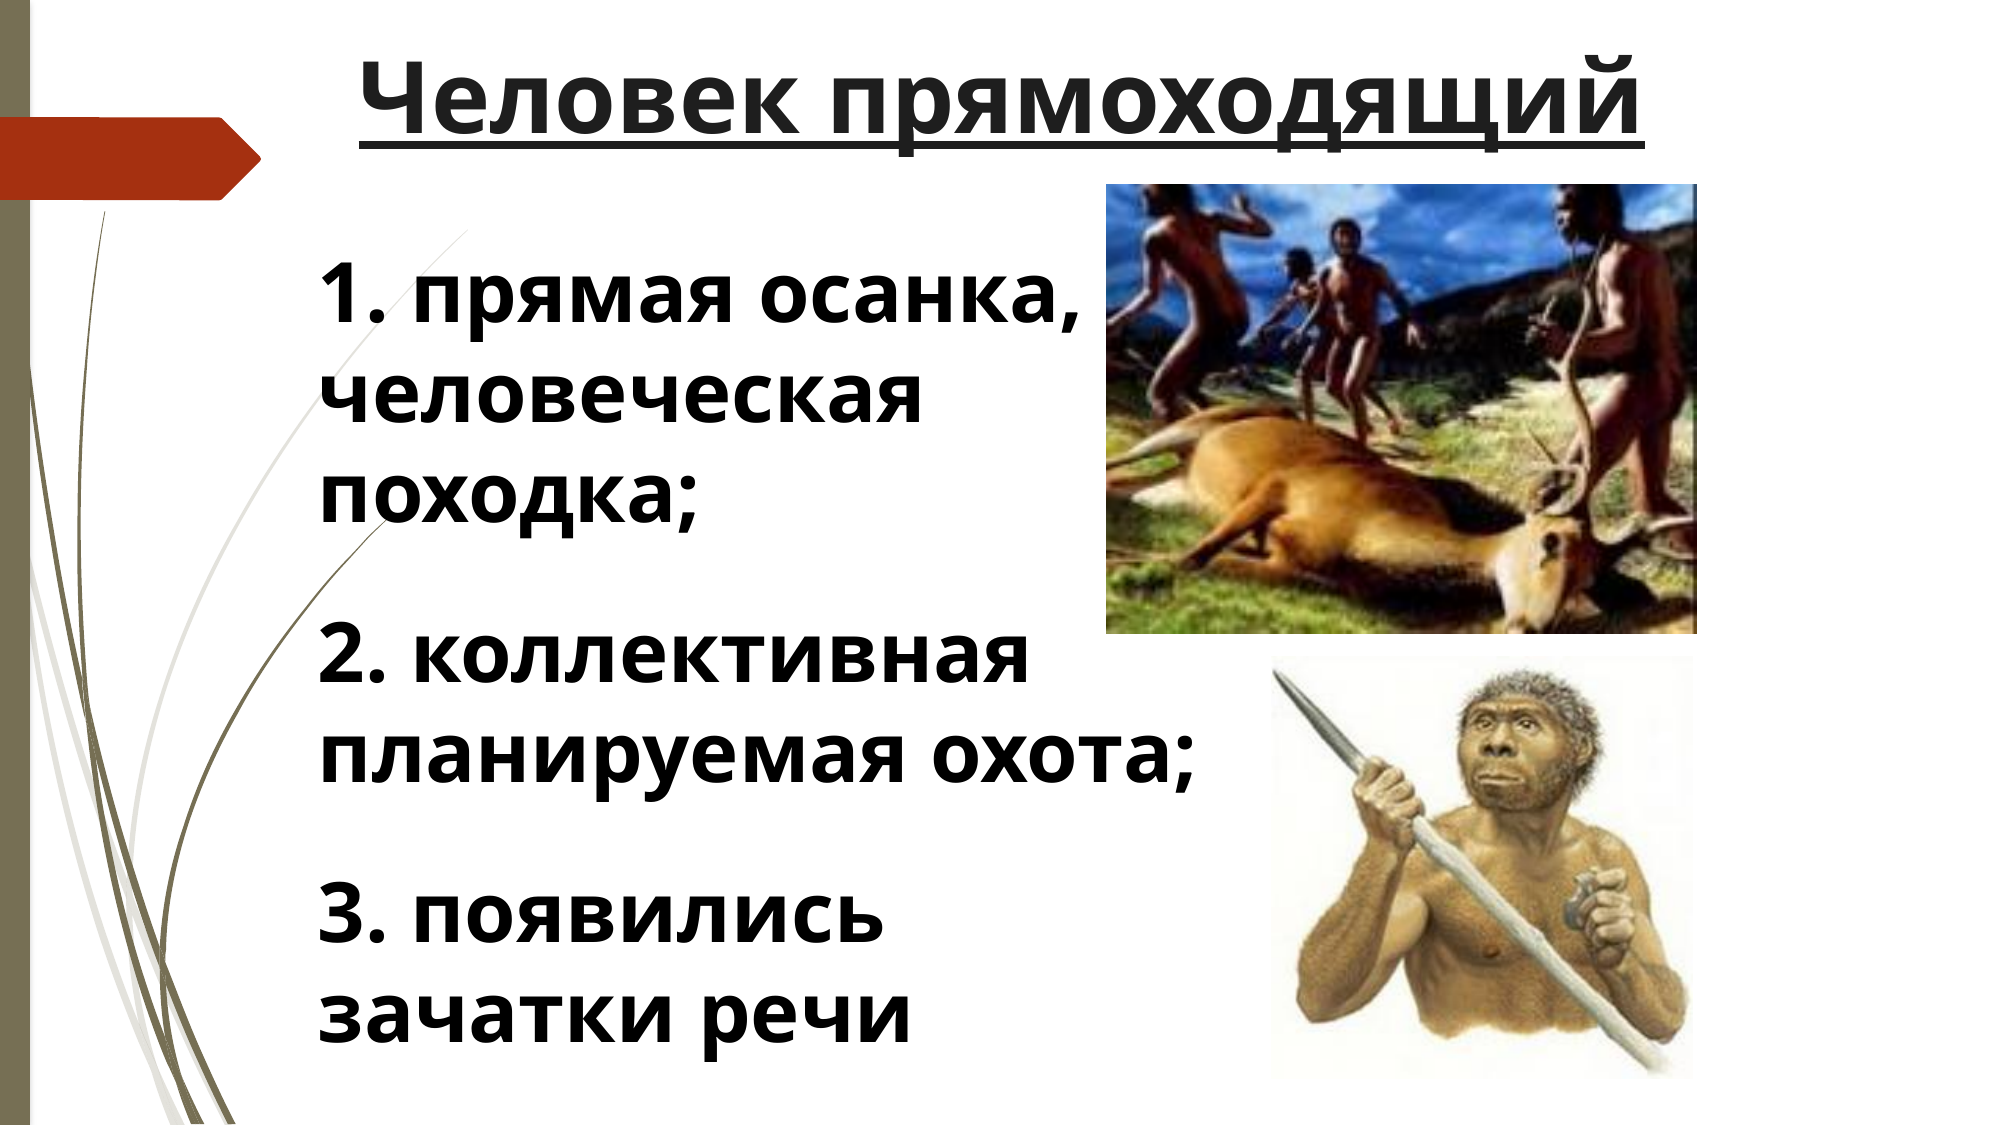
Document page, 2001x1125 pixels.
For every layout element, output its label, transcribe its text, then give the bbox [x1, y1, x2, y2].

text_box 1. прямая осанка, человеческая походка; 2. коллективная планируемая охота; 3. появились зачатки речи [303, 231, 1240, 1067]
picture [1271, 656, 1694, 1079]
picture [1106, 184, 1698, 634]
title Человек прямоходящий [326, 0, 1677, 188]
